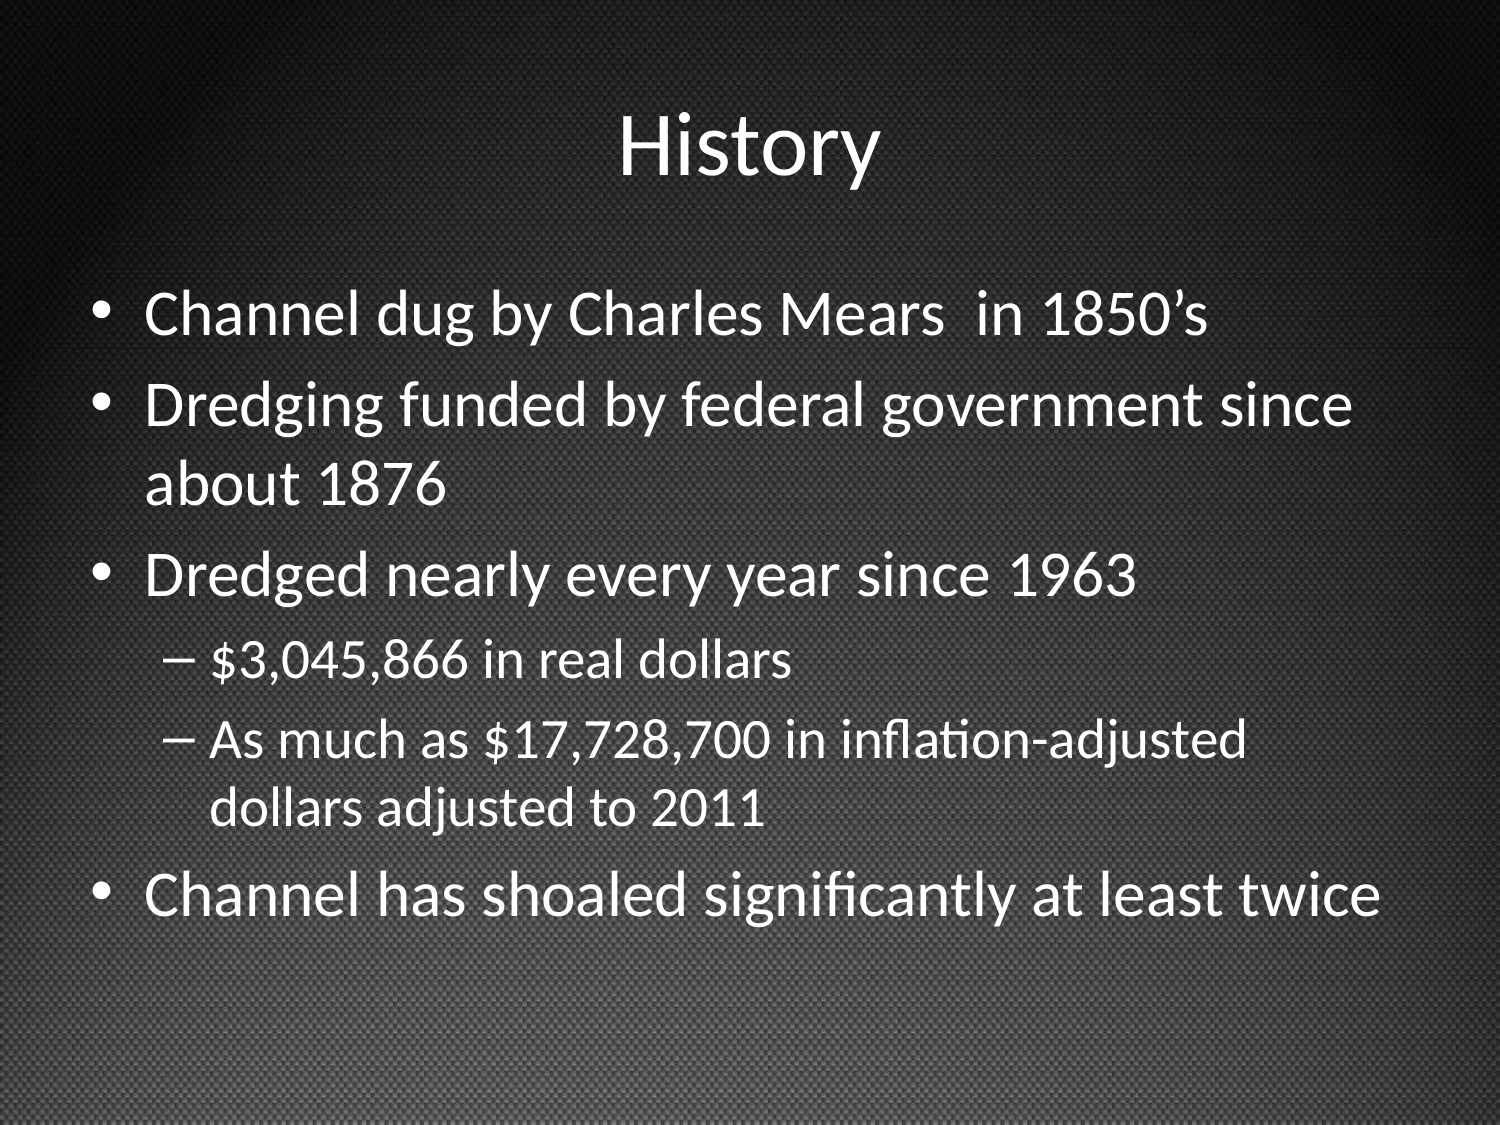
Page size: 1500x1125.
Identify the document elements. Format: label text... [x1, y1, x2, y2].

picture [0, 0, 1500, 1125]
title History [75, 45, 1425, 233]
list Channel dug by Charles Mears in 1850’s Dredging funded by federal government since about 1876 Dredged nearly every year since 1963 $3,045,866 in real dollars As much as $17,728,700 in inflation-adjusted dollars adjusted to 2011 Channel has shoaled significantly at least twice [75, 262, 1425, 1005]
